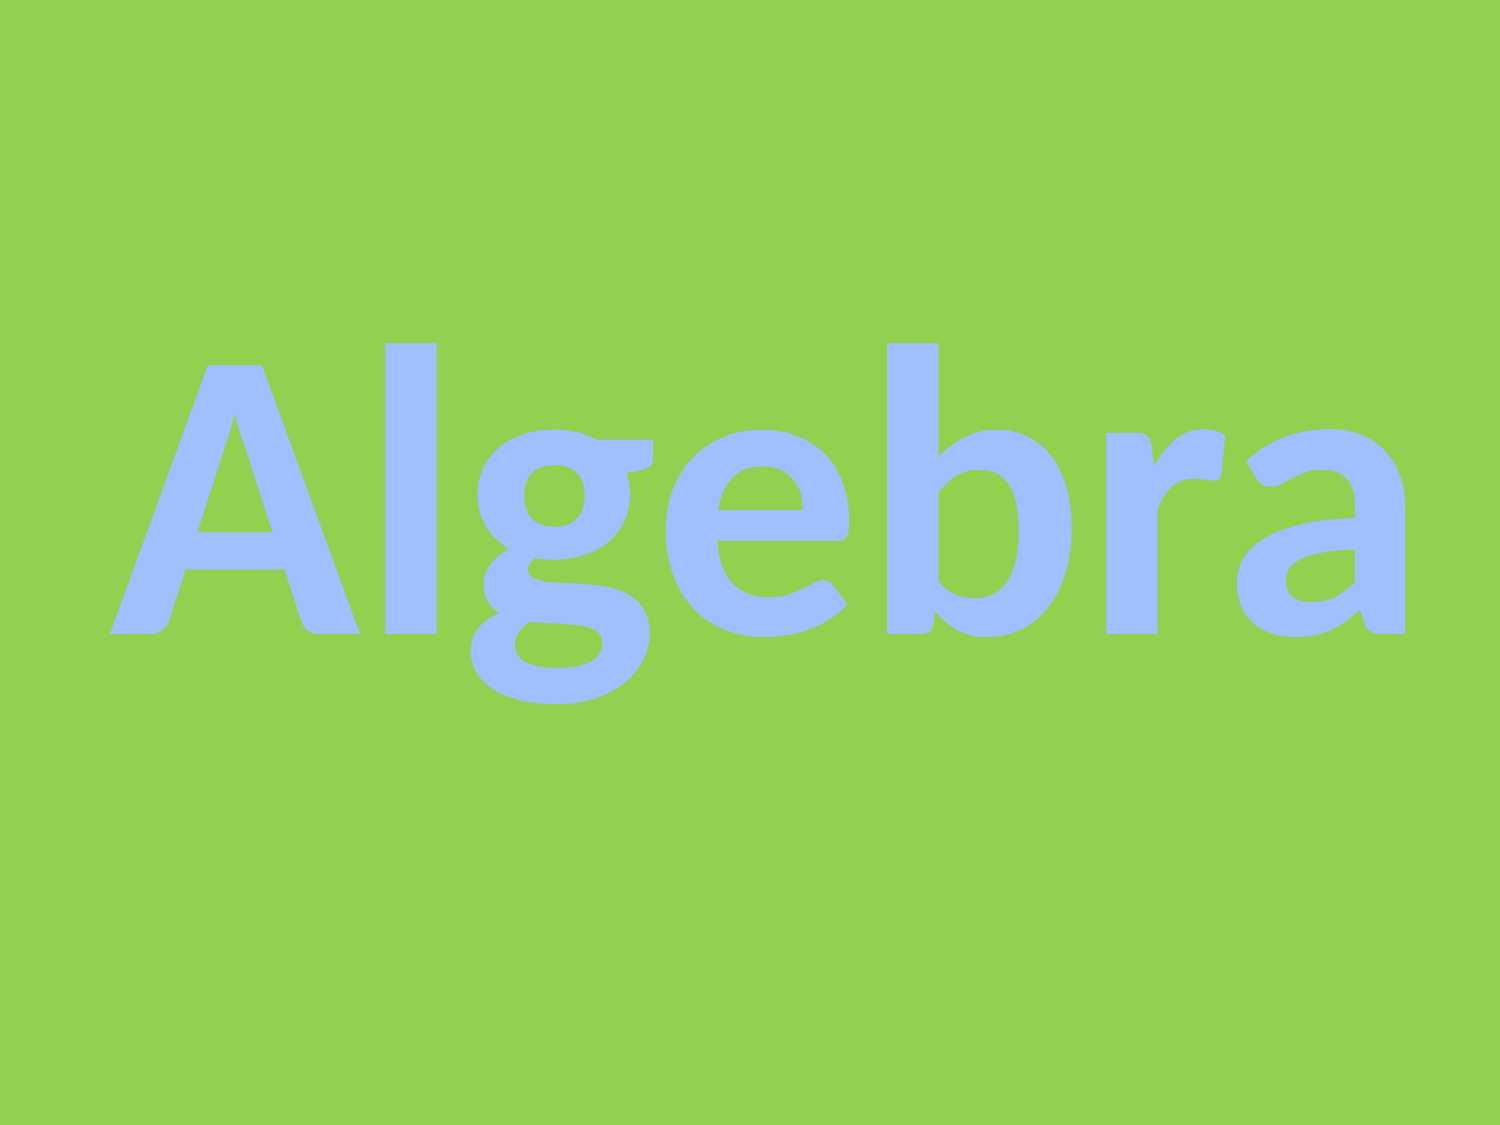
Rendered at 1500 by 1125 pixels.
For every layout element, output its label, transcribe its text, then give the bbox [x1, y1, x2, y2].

text_box Algebra [75, 212, 1463, 725]
